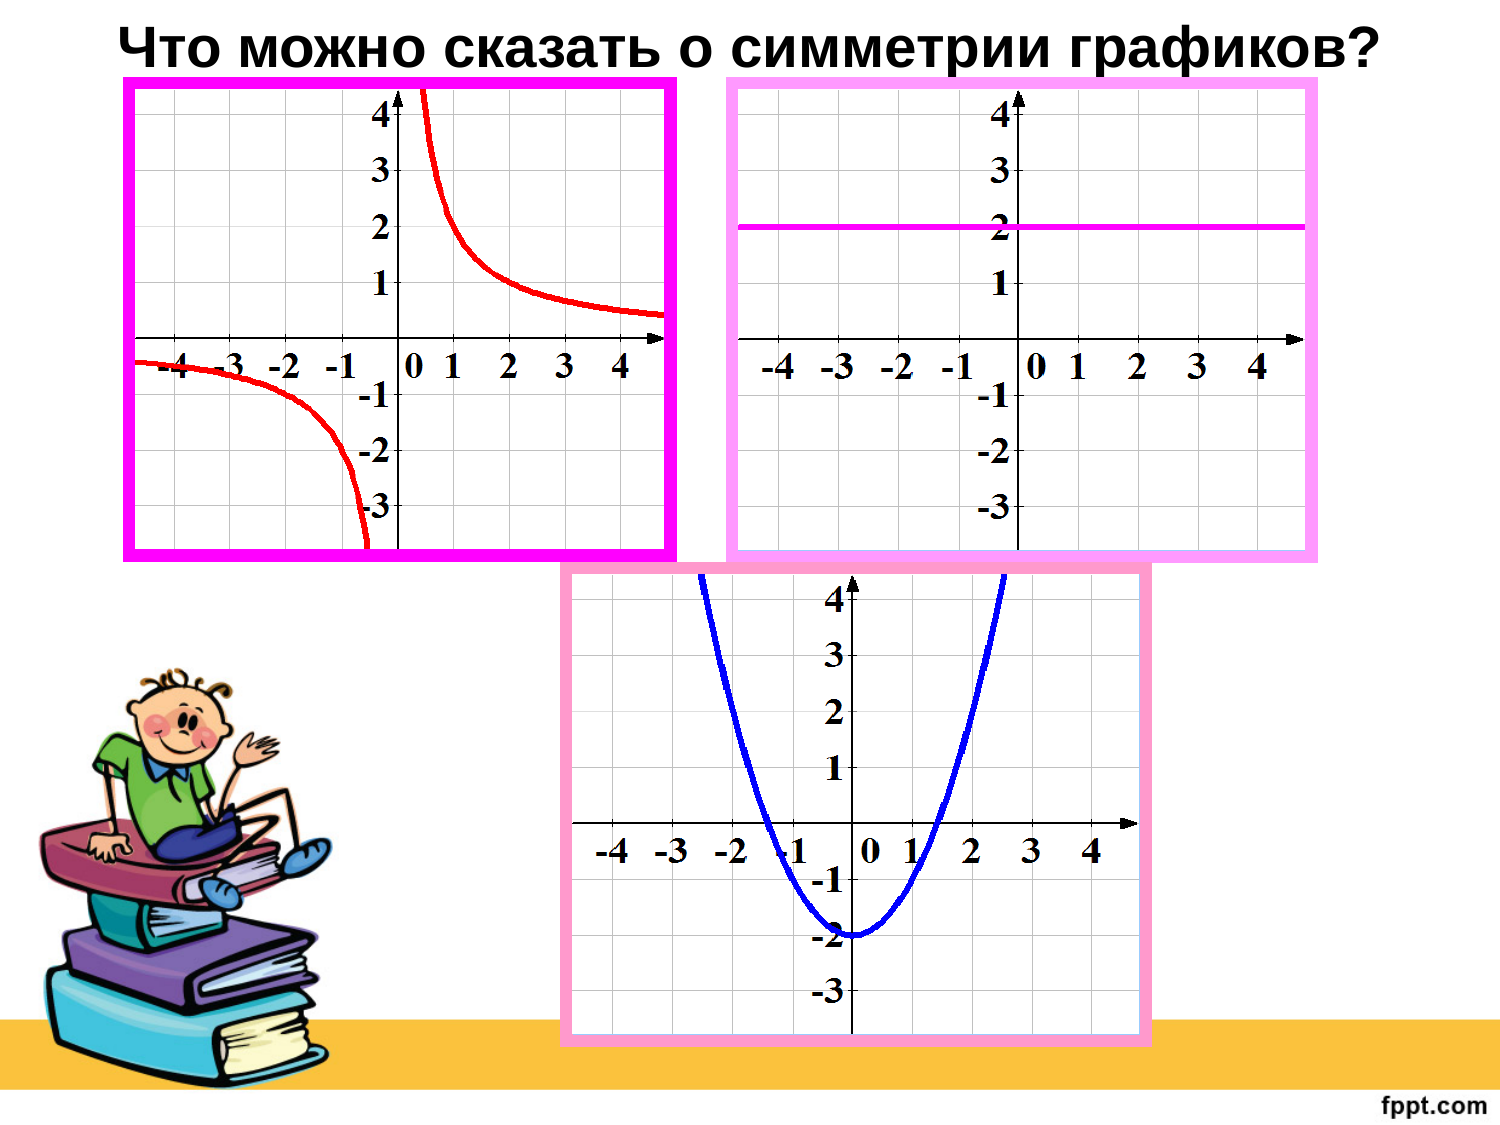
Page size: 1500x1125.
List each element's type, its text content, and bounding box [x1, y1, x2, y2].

picture [0, 0, 1500, 1125]
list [135, 89, 665, 550]
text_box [737, 89, 1306, 551]
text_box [572, 574, 1140, 1036]
title Что можно сказать о симметрии графиков? [74, 44, 1426, 114]
